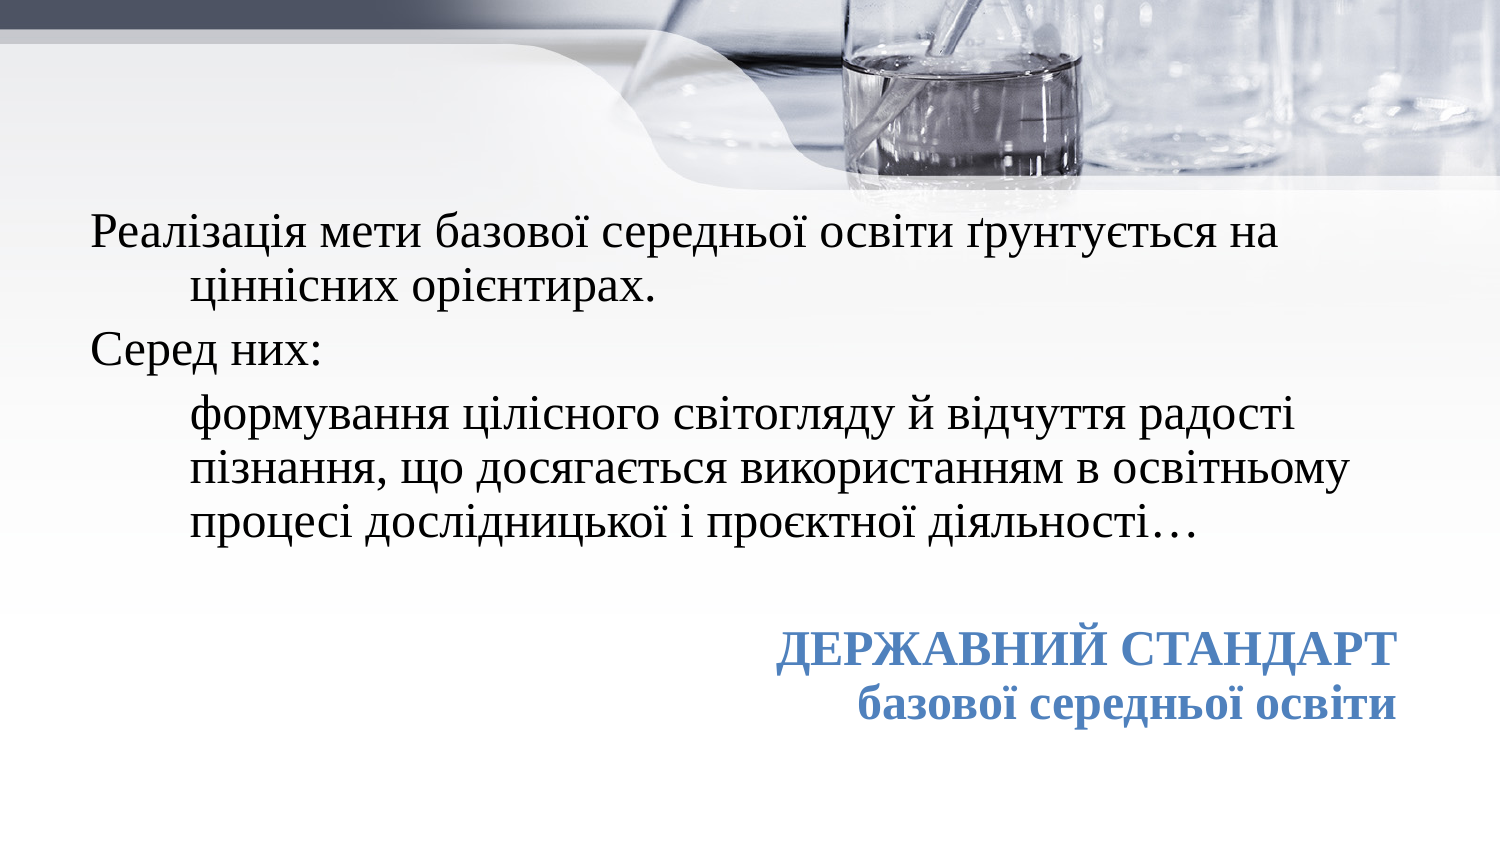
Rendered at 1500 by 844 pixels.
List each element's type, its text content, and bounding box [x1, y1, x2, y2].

picture [0, 0, 1500, 844]
list Реалізація мети базової середньої освіти ґрунтується на ціннісних орієнтирах. Серед них: формування цілісного світогляду й відчуття радості пізнання, що досягається використанням в освітньому процесі дослідницької і проєктної діяльності… ДЕРЖАВНИЙ СТАНДАРТ базової середньої освіти [74, 196, 1426, 754]
